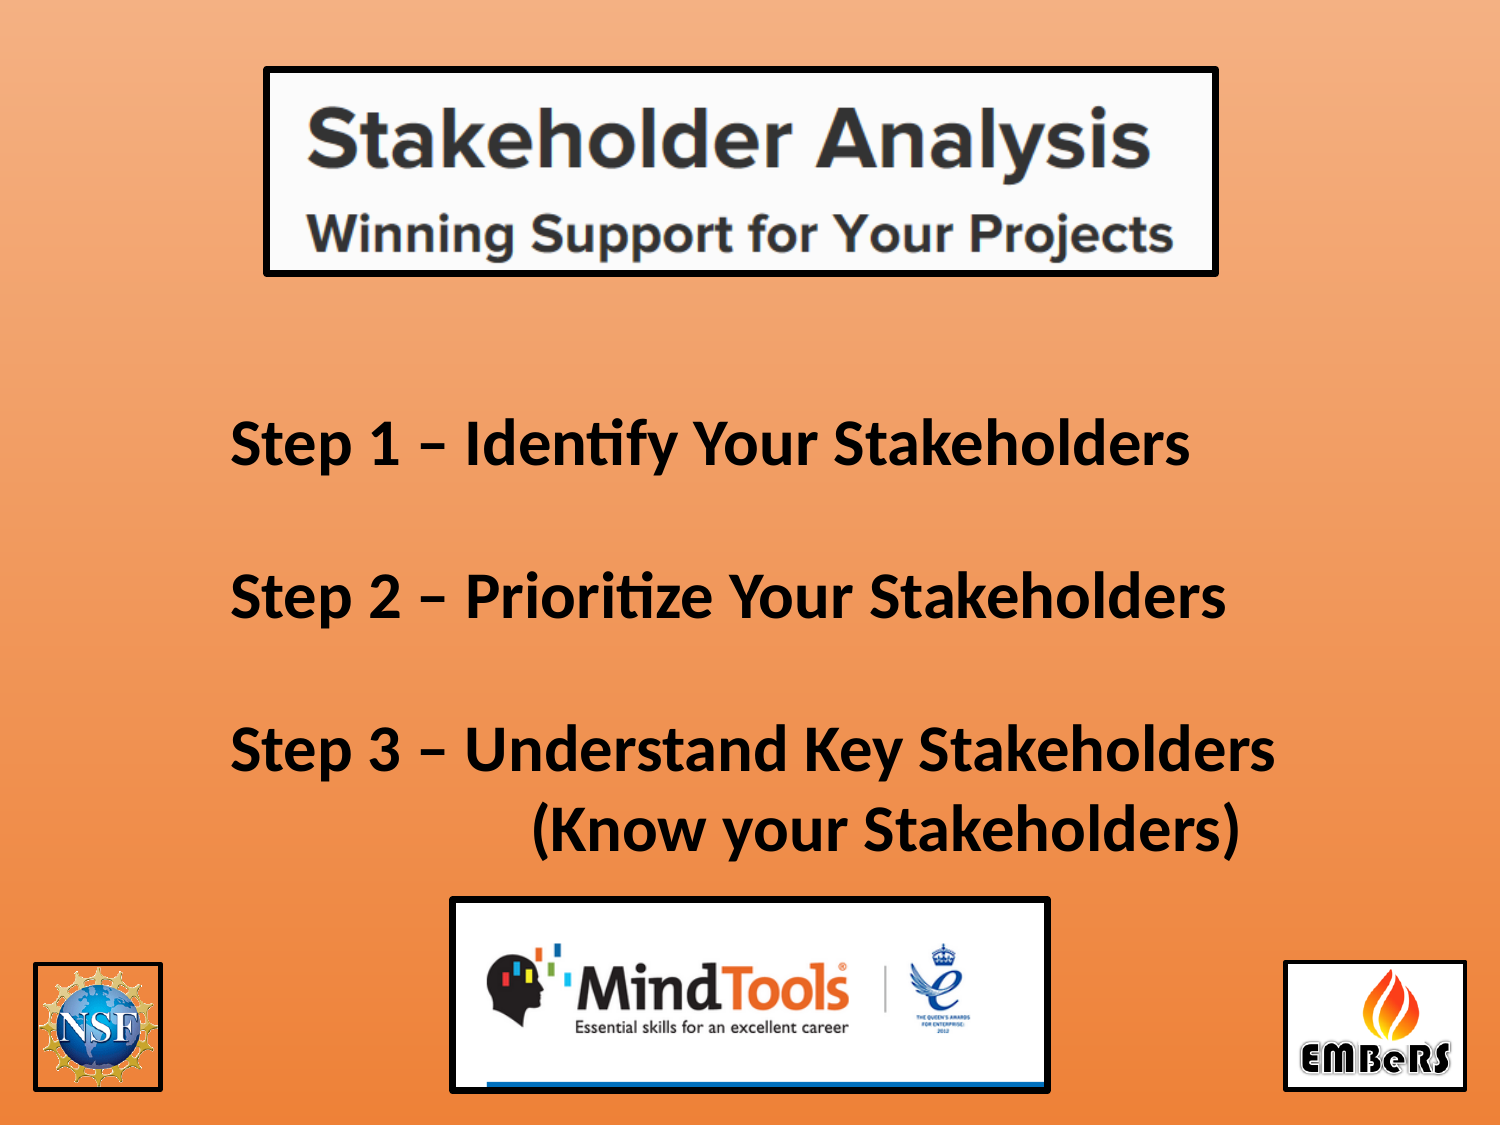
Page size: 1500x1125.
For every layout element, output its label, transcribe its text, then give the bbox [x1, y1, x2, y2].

text_box Step 2 – Prioritize Your Stakeholders [215, 544, 1243, 639]
text_box Step 3 – Understand Key Stakeholders (Know your Stakeholders) [215, 697, 1293, 872]
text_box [1044, 963, 1464, 1088]
picture [270, 72, 1213, 271]
text_box Step 1 – Identify Your Stakeholders [215, 391, 1207, 486]
picture [456, 903, 1044, 1088]
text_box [37, 963, 456, 1088]
